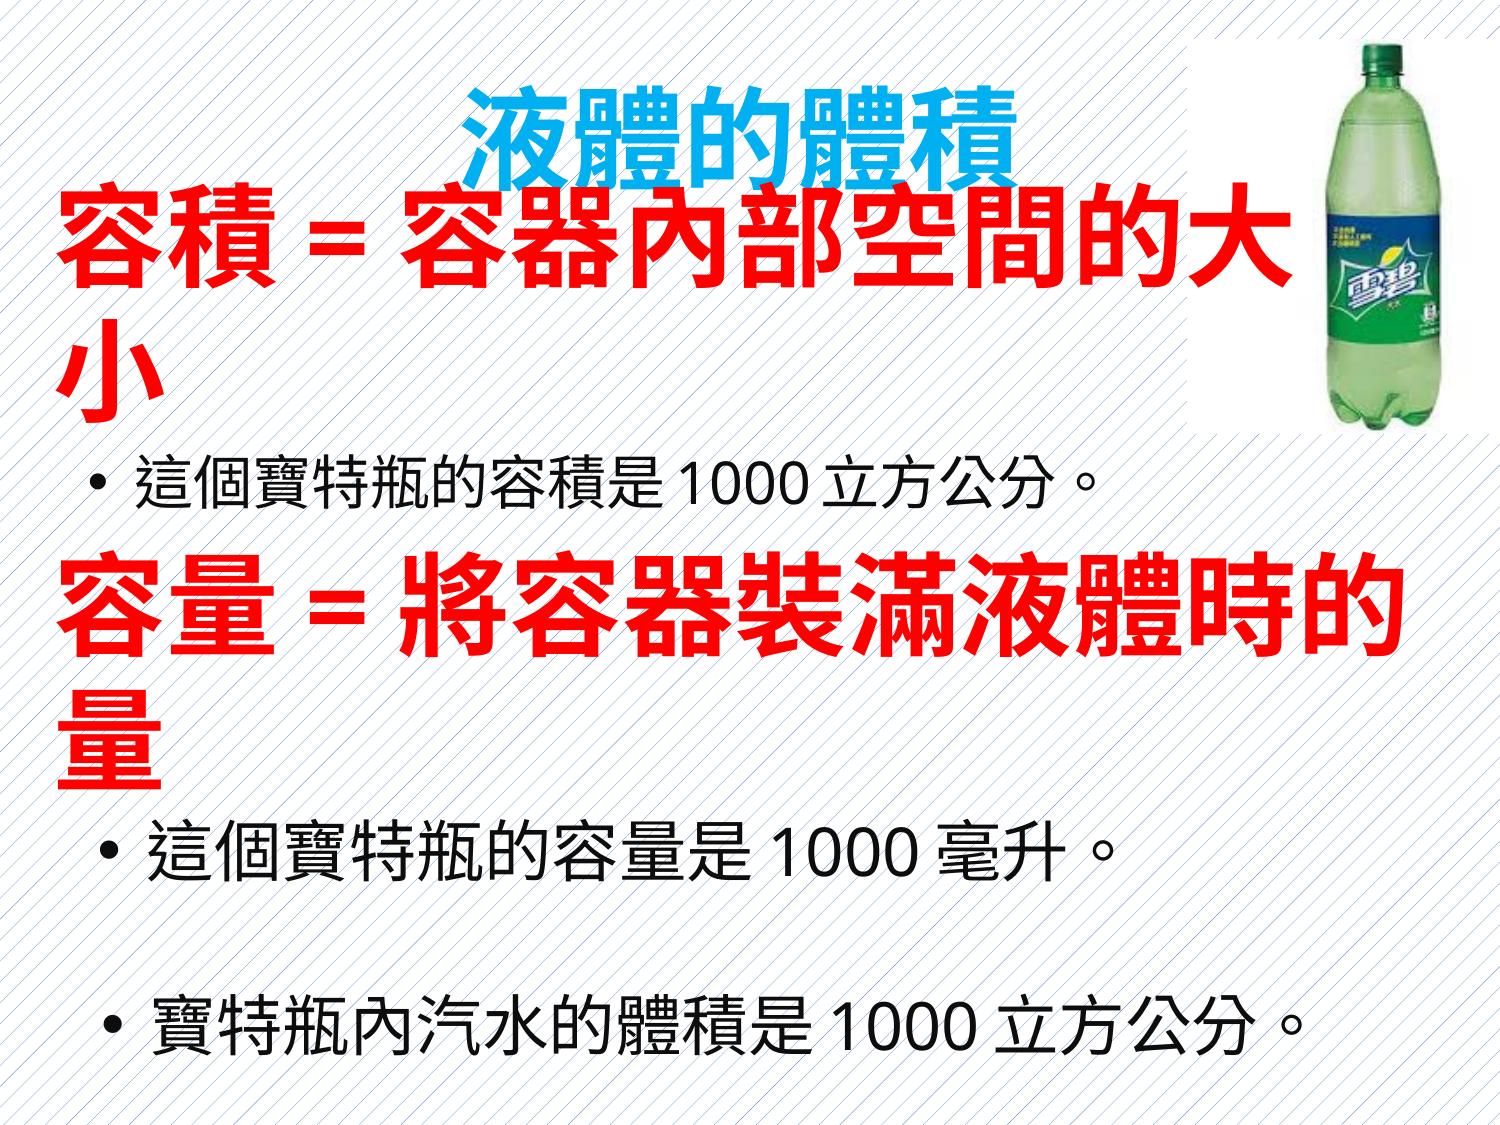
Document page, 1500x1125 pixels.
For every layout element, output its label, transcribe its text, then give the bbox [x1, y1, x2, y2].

title 液體的體積 [64, 27, 1415, 231]
text_box 這個寶特瓶的容量是1000毫升。 [82, 801, 1491, 979]
list 這個寶特瓶的容積是1000立方公分。 [72, 438, 1500, 587]
text_box 容量=將容器裝滿液體時的量 [38, 587, 1500, 753]
text_box 寶特瓶內汽水的體積是1000立方公分。 [86, 975, 1495, 1125]
picture [1186, 39, 1500, 435]
text_box 容積=容器內部空間的大小 [38, 231, 1181, 372]
